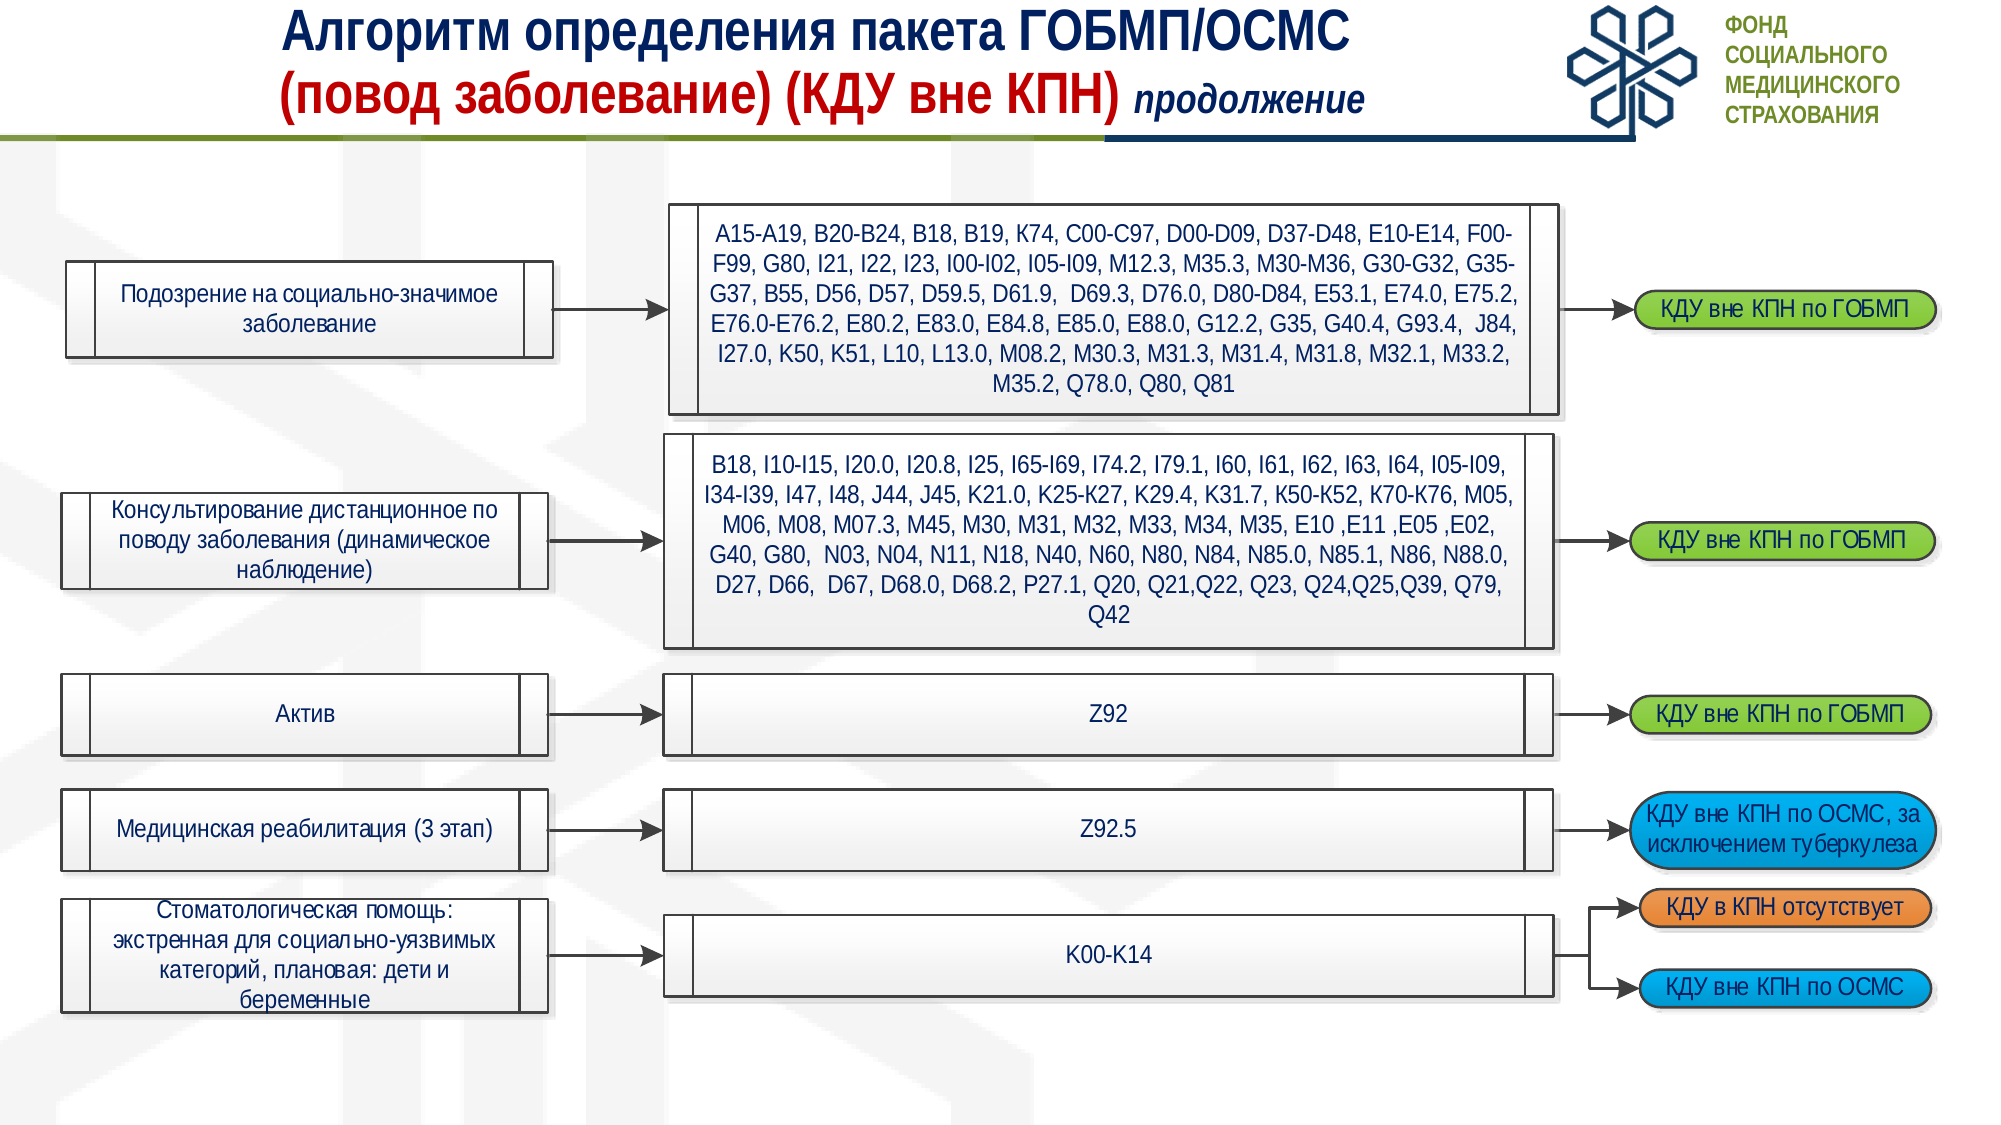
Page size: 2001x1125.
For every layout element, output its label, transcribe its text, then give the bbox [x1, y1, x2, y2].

picture [1567, 5, 1982, 142]
text_box Фонд социального медицинского страхования [1710, 1, 1995, 136]
picture [56, 199, 1943, 1027]
title Алгоритм определения пакета ГОБМП/ОСМС (повод заболевание) (КДУ вне КПН) продолжение [93, 1, 1552, 125]
